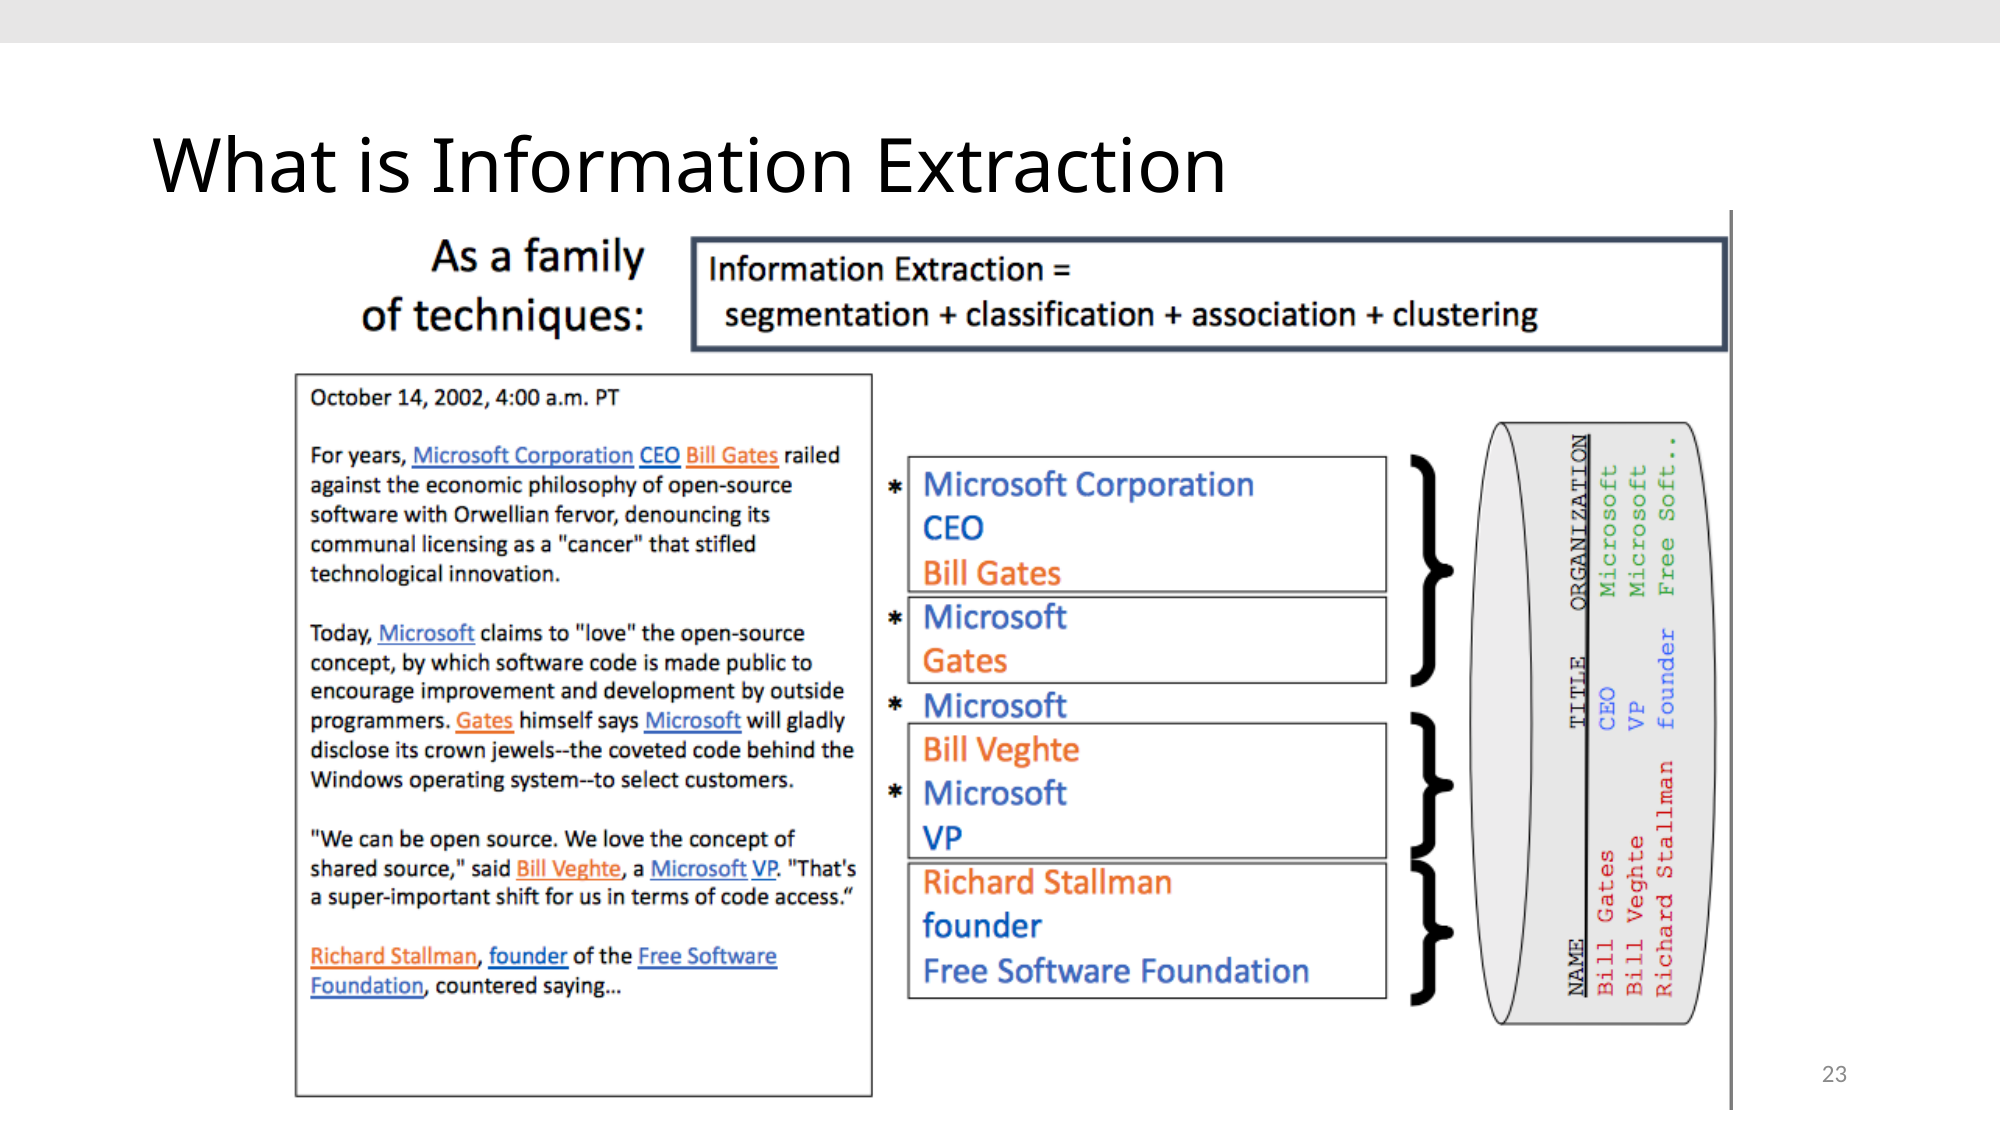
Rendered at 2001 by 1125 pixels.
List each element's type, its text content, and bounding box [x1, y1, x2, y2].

slide_number 23 [1733, 1042, 1863, 1103]
title What is Information Extraction [137, 59, 1863, 278]
picture [267, 210, 1733, 1110]
text_box [0, 0, 2000, 44]
